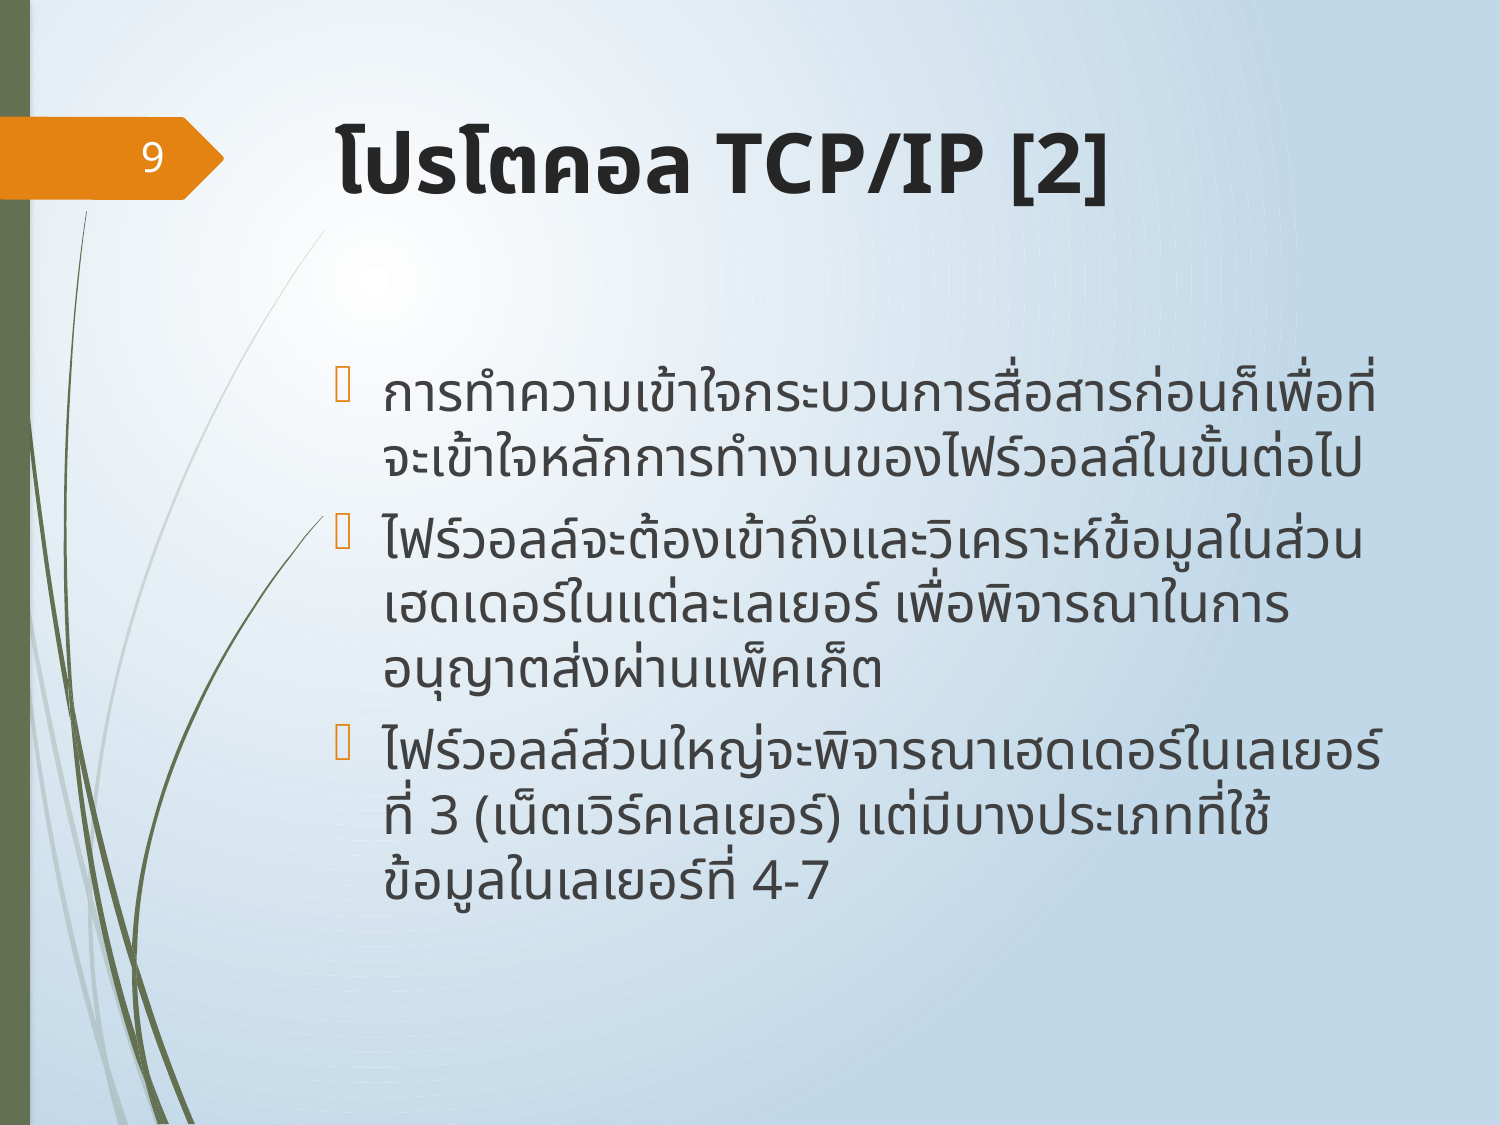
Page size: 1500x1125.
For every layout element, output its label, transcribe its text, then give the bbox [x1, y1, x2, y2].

title โปรโตคอล TCP/IP [2] [319, 102, 1400, 313]
list การทำความเข้าใจกระบวนการสื่อสารก่อนก็เพื่อที่จะเข้าใจหลักการทำงานของไฟร์วอลล์ในขั้นต่อไป ไฟร์วอลล์จะต้องเข้าถึงและวิเคราะห์ข้อมูลในส่วนเฮดเดอร์ในแต่ละเลเยอร์ เพื่อพิจารณาในการอนุญาตส่งผ่านแพ็คเก็ต ไฟร์วอลล์ส่วนใหญ่จะพิจารณาเฮดเดอร์ในเลเยอร์ที่ 3 (เน็ตเวิร์คเลเยอร์) แต่มีบางประเภทที่ใช้ข้อมูลในเลเยอร์ที่ 4-7 [318, 350, 1400, 970]
slide_number 9 [83, 129, 180, 190]
